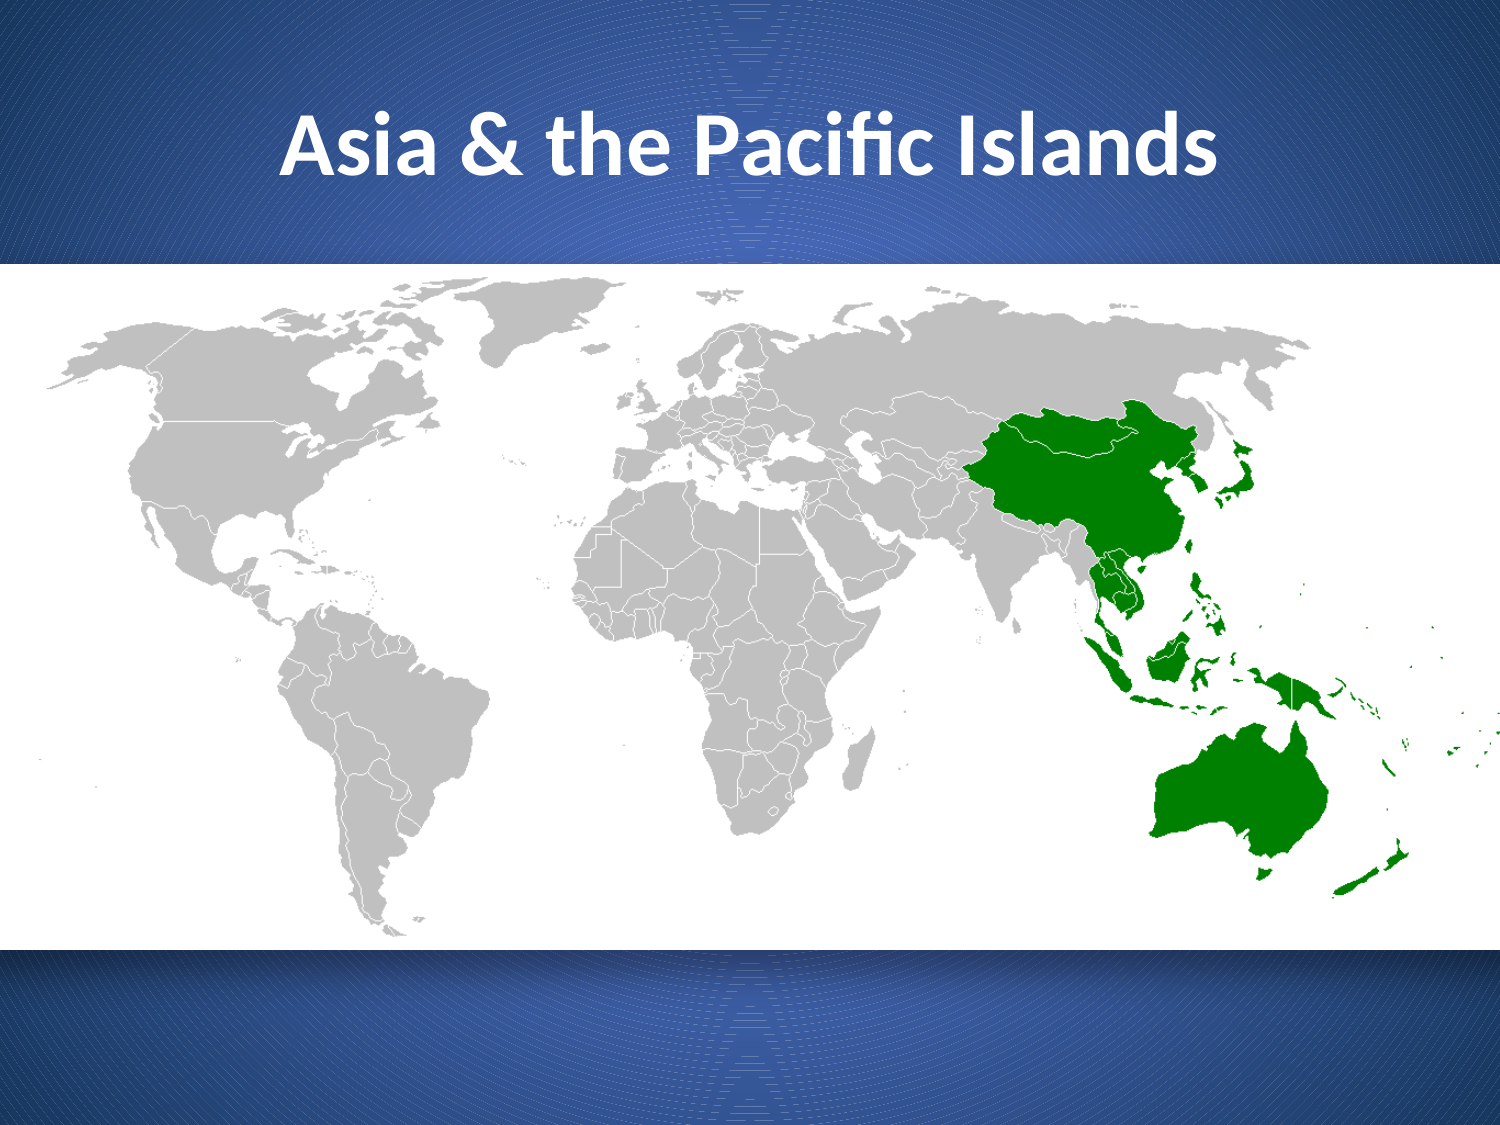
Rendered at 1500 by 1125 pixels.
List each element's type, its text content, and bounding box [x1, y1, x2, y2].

title Asia & the Pacific Islands [75, 45, 1425, 233]
picture [0, 264, 1500, 951]
